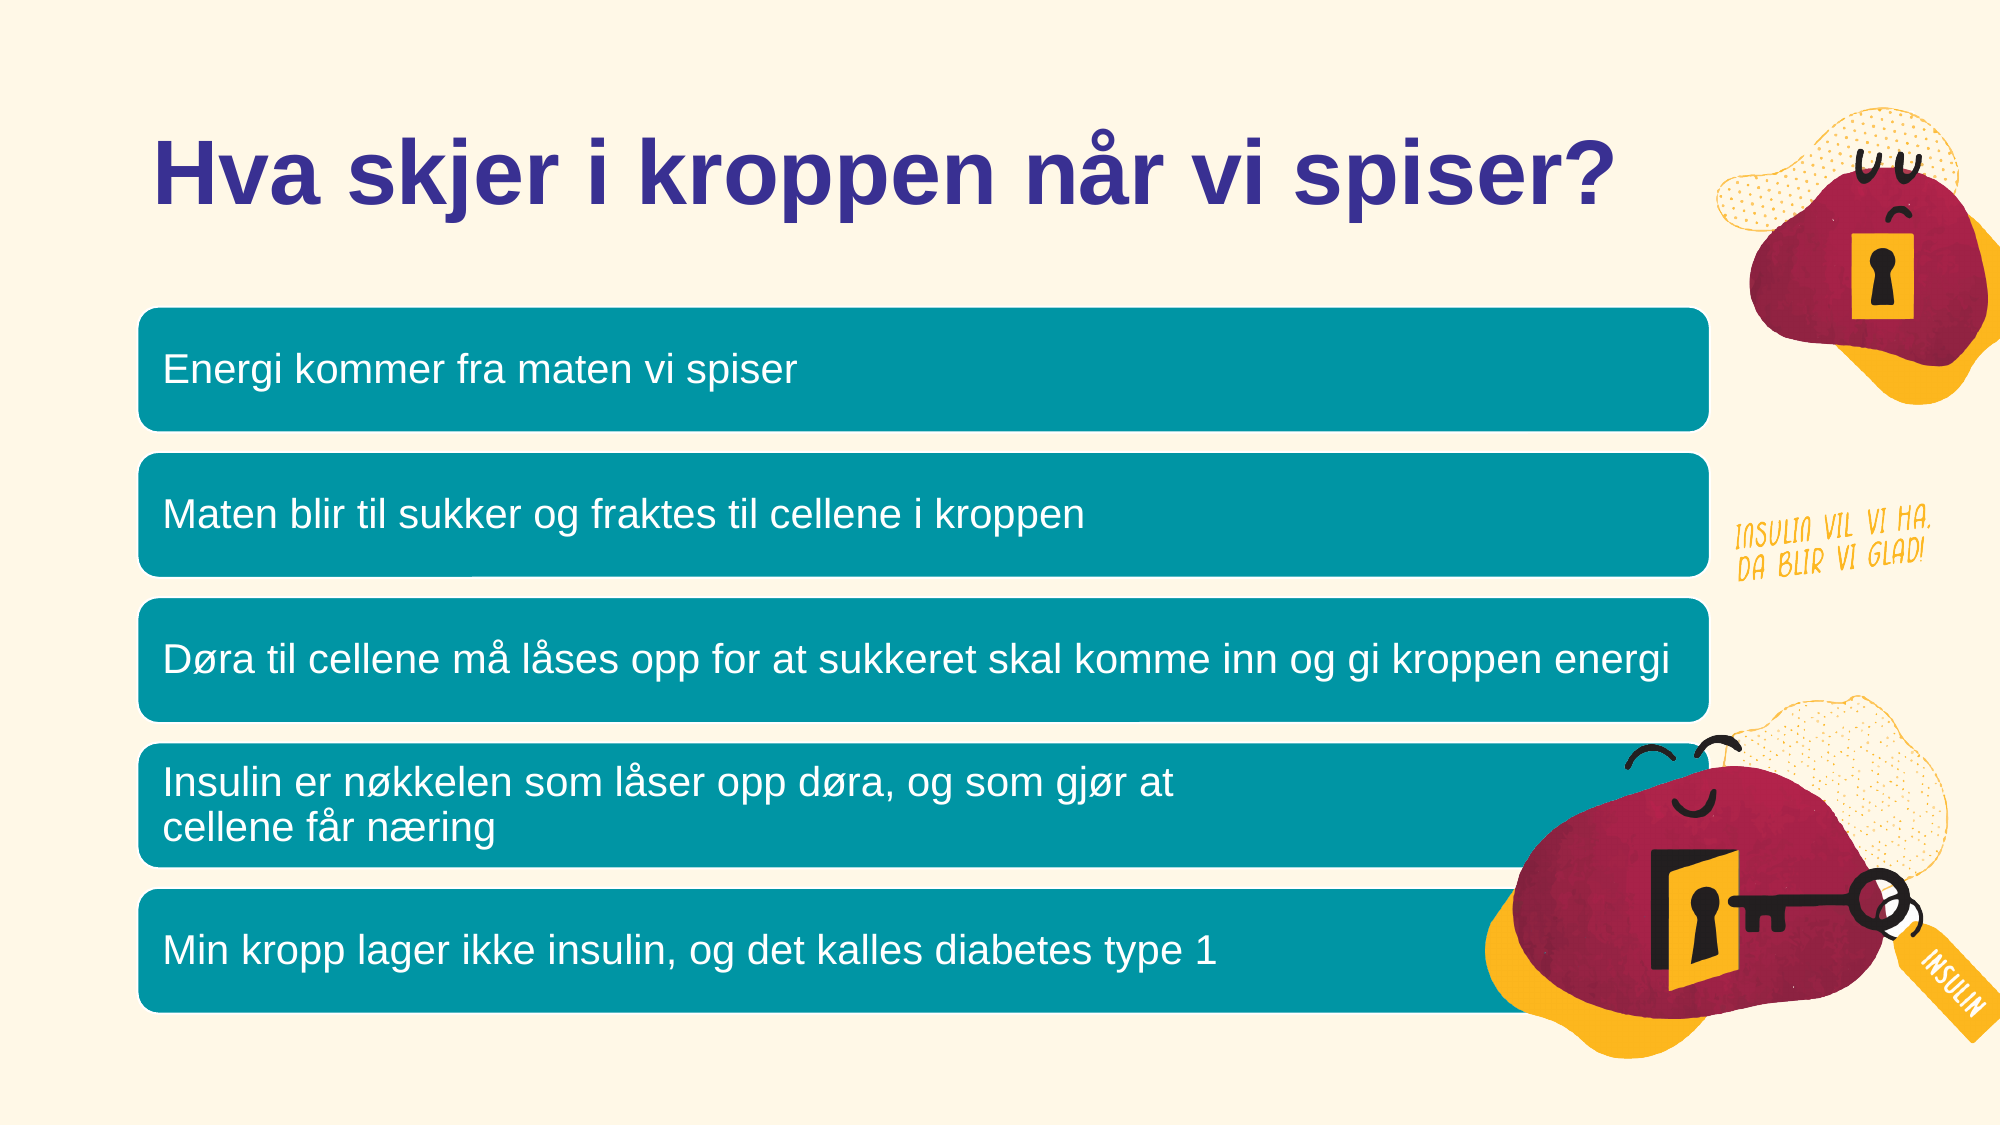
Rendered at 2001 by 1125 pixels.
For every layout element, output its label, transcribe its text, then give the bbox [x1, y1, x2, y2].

title Hva skjer i kroppen når vi spiser? [137, 66, 1863, 284]
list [137, 303, 1485, 1018]
picture [1485, 107, 2000, 1059]
